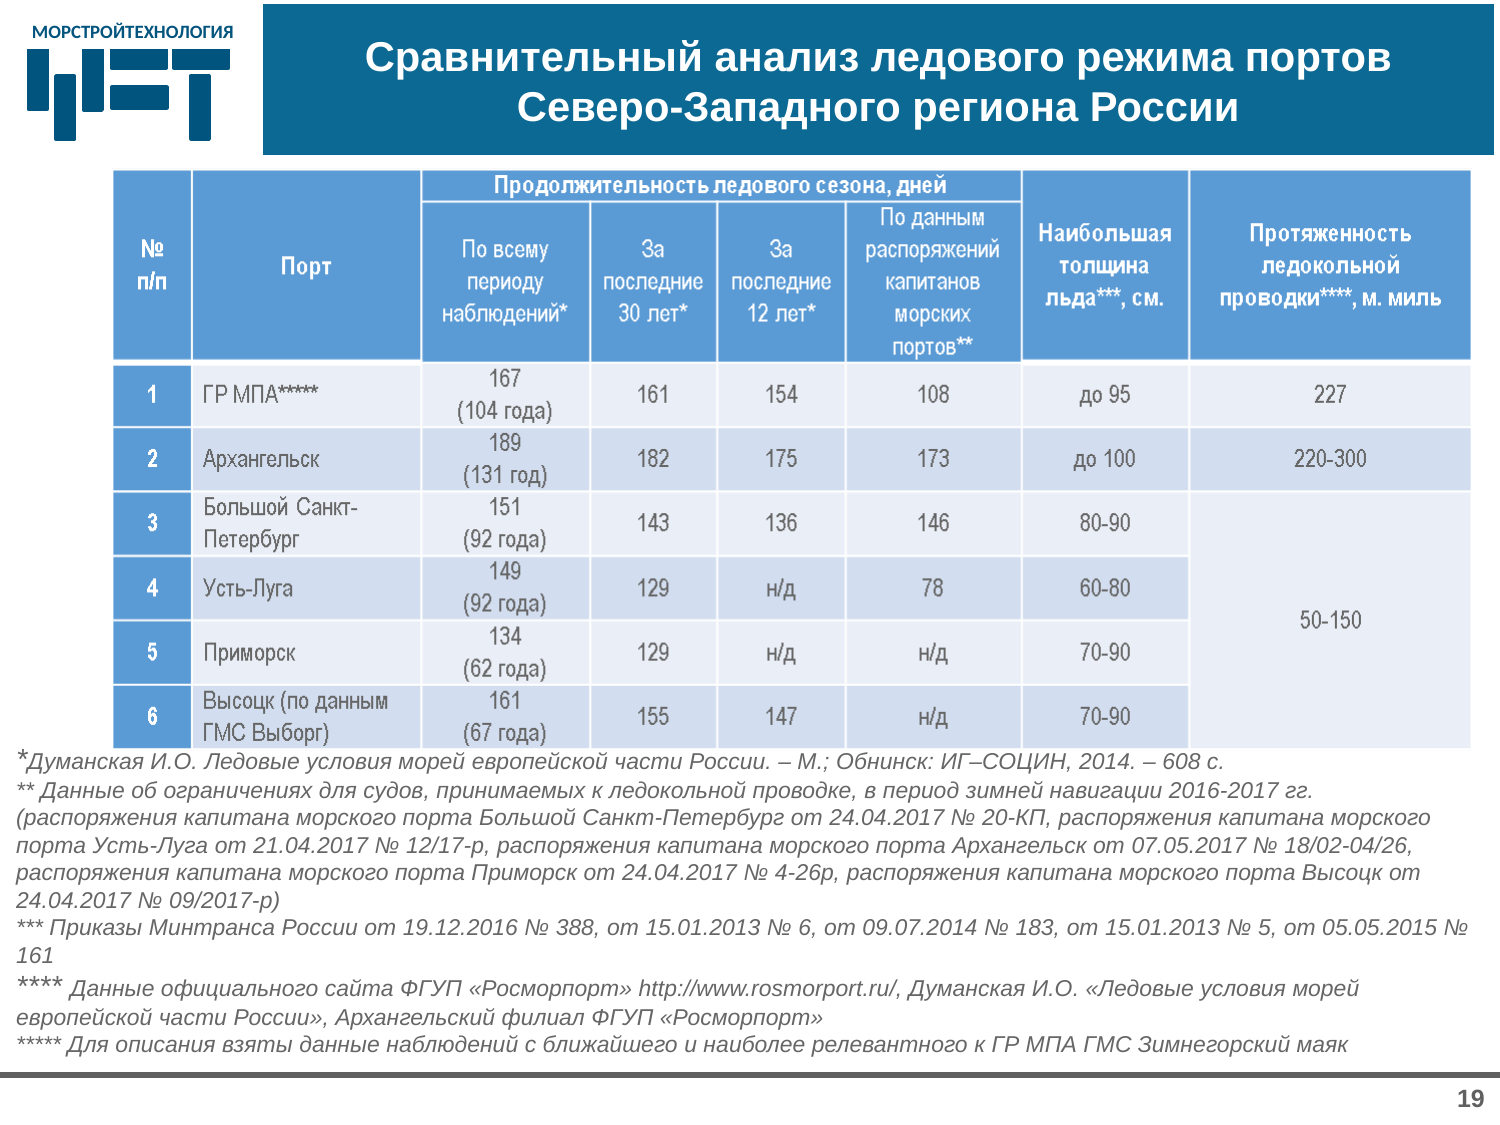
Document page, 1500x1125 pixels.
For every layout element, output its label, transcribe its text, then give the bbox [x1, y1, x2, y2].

picture [111, 161, 1472, 761]
text_box *Думанская И.О. Ледовые условия морей европейской части России. – М.; Обнинск: ИГ–СОЦИН, 2014. – 608 с. ** Данные об ограничениях для судов, принимаемых к ледокольной проводке, в период зимней навигации 2016-2017 гг. (распоряжения капитана морского порта Большой Санкт-Петербург от 24.04.2017 № 20-КП, распоряжения капитана морского порта Усть-Луга от 21.04.2017 № 12/17-р, распоряжения капитана морского порта Архангельск от 07.05.2017 № 18/02-04/26, распоряжения капитана морского порта Приморск от 24.04.2017 № 4-26р, распоряжения капитана морского порта Высоцк от 24.04.2017 № 09/2017-р) *** Приказы Минтранса России от 19.12.2016 № 388, от 15.01.2013 № 6, от 09.07.2014 № 183, от 15.01.2013 № 5, от 05.05.2015 № 161 **** Данные официального сайта ФГУП «Росморпорт» http://www.rosmorport.ru/, Думанская И.О. «Ледовые условия морей европейской части России», Архангельский филиал ФГУП «Росморпорт» ***** Для описания взяты данные наблюдений с ближайшего и наиболее релевантного к ГР МПА ГМС Зимнегорский маяк [16, 732, 1486, 1065]
title Сравнительный анализ ледового режима портов Северо-Западного региона России [262, 2, 1495, 157]
slide_number 19 [1149, 1074, 1500, 1125]
